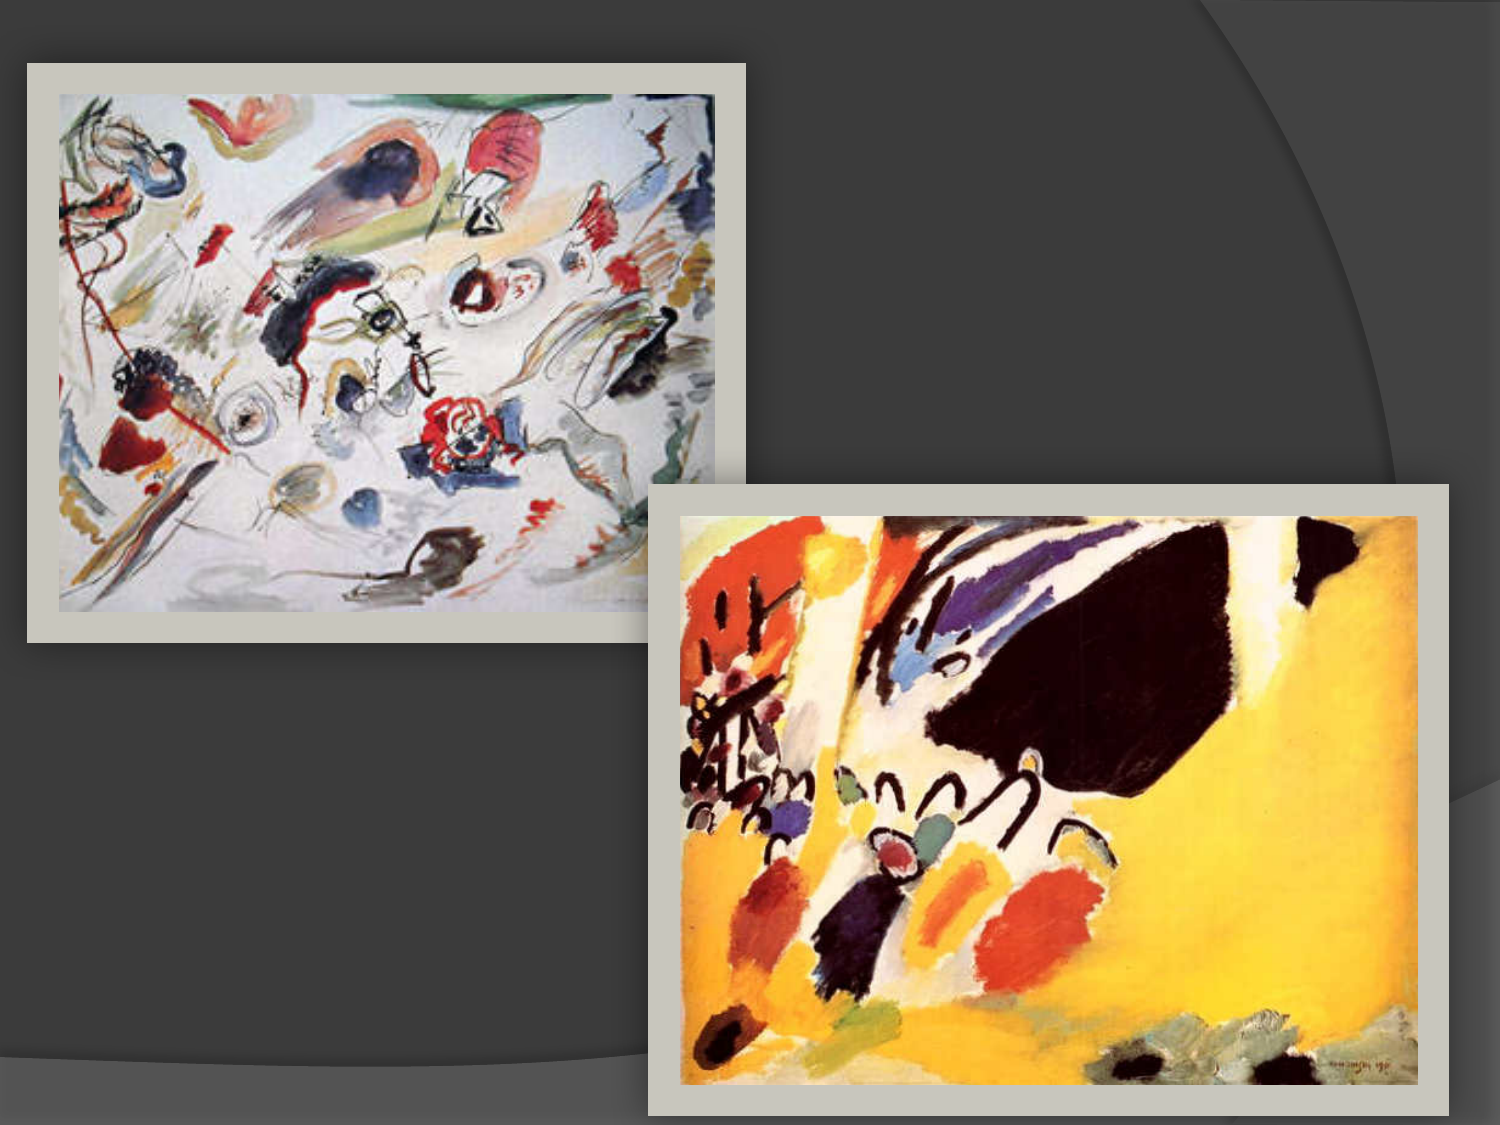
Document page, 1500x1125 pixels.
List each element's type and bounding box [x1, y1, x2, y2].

picture [679, 515, 1419, 1086]
picture [58, 93, 716, 613]
